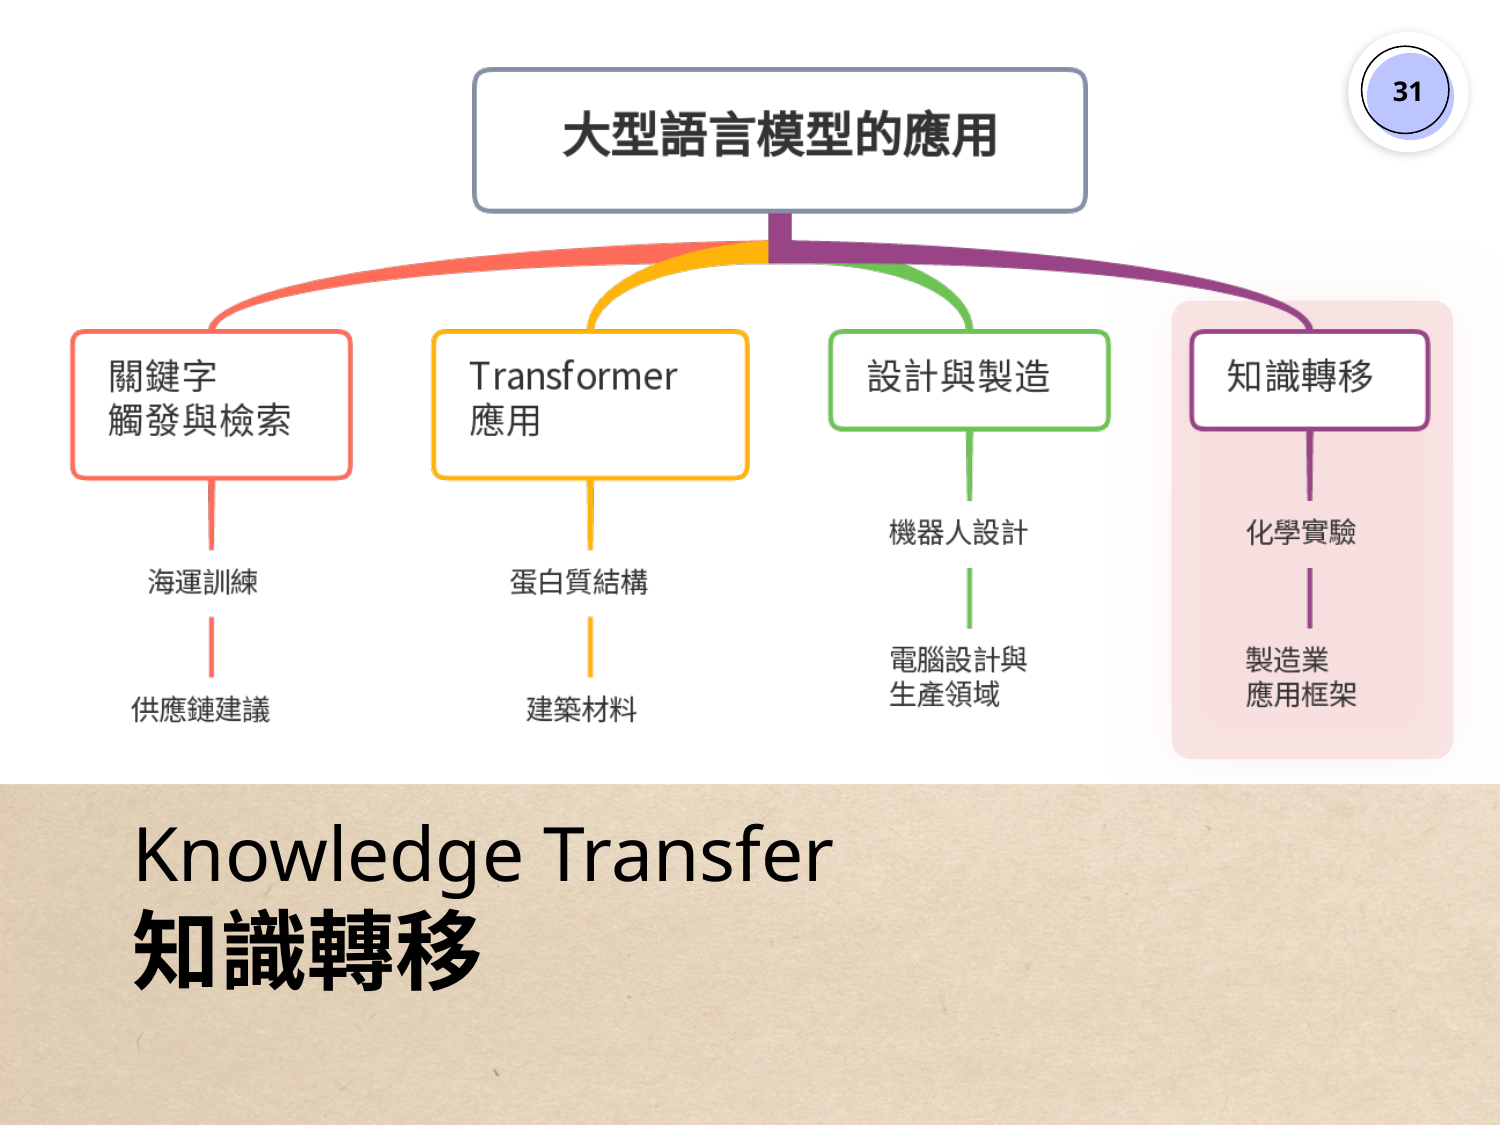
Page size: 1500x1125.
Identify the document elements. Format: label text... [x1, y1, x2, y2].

picture [0, 0, 1500, 815]
title Knowledge Transfer 知識轉移 [117, 823, 1383, 920]
